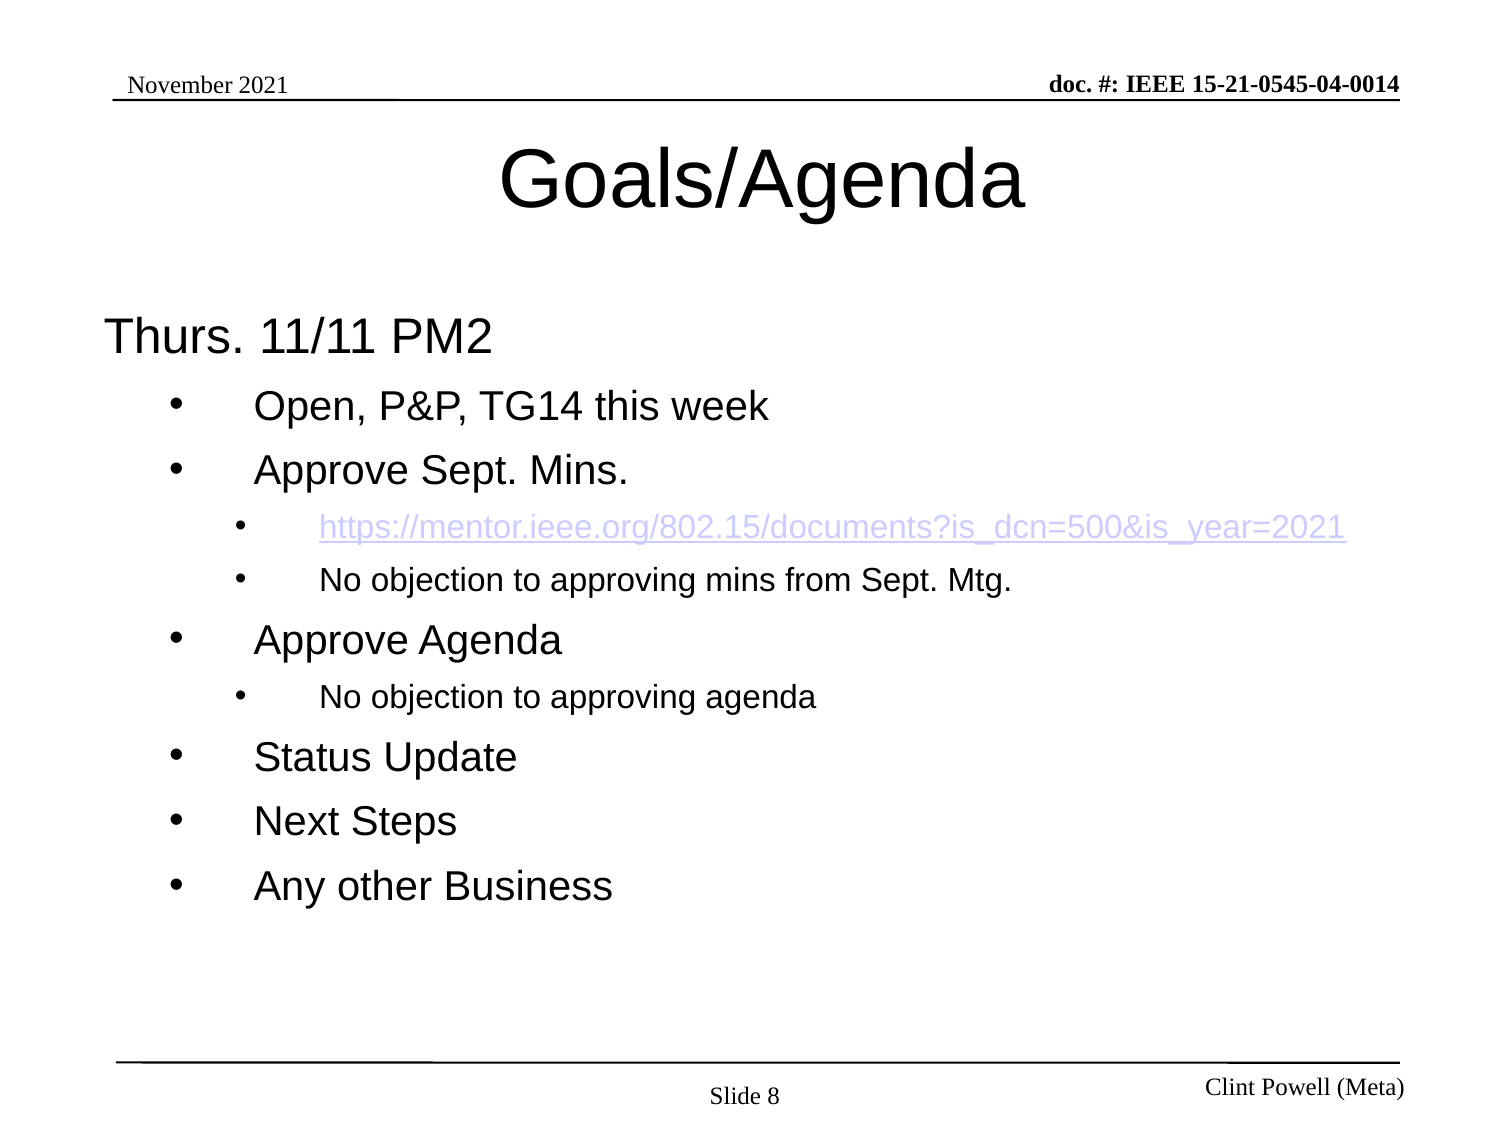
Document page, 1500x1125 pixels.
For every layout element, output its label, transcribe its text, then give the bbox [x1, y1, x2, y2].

slide_number Slide 8 [690, 1075, 799, 1115]
list Thurs. 11/11 PM2 Open, P&P, TG14 this week Approve Sept. Mins. https://mentor.ieee.org/802.15/documents?is_dcn=500&is_year=2021 No objection to approving mins from Sept. Mtg. Approve Agenda No objection to approving agenda Status Update Next Steps Any other Business [88, 296, 1399, 1047]
title Goals/Agenda [125, 112, 1399, 237]
